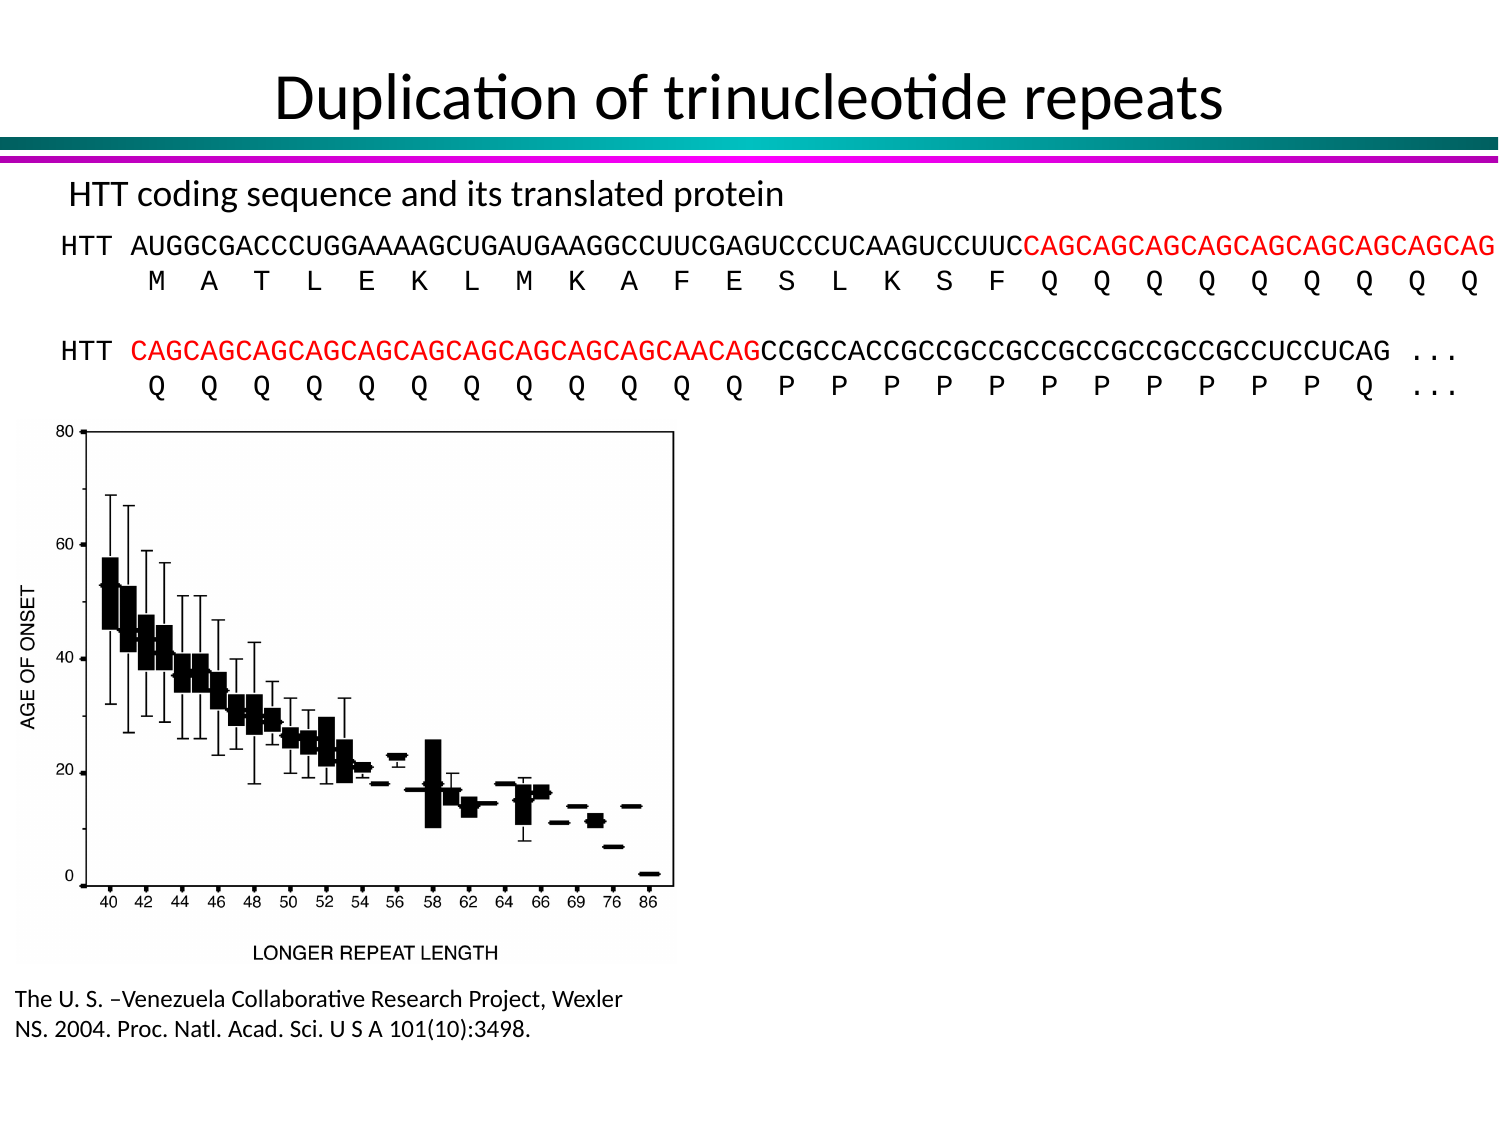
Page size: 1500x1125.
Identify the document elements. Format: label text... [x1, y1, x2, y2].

text_box HTT AUGGCGACCCUGGAAAAGCUGAUGAAGGCCUUCGAGUCCCUCAAGUCCUUCCAGCAGCAGCAGCAGCAGCAGCAGCAG M A T L E K L M K A F E S L K S F Q Q Q Q Q Q Q Q Q HTT CAGCAGCAGCAGCAGCAGCAGCAGCAGCAGCAACAGCCGCCACCGCCGCCGCCGCCGCCGCCGCCUCCUCAG ... Q Q Q Q Q Q Q Q Q Q Q Q P P P P P P P P P P P Q ... [45, 219, 1500, 409]
title Duplication of trinucleotide repeats [75, 45, 1425, 142]
picture [16, 419, 677, 964]
text_box The U. S. –Venezuela Collaborative Research Project, Wexler NS. 2004. Proc. Natl. Acad. Sci. U S A 101(10):3498. [0, 975, 661, 1051]
text_box HTT coding sequence and its translated protein [45, 161, 801, 221]
